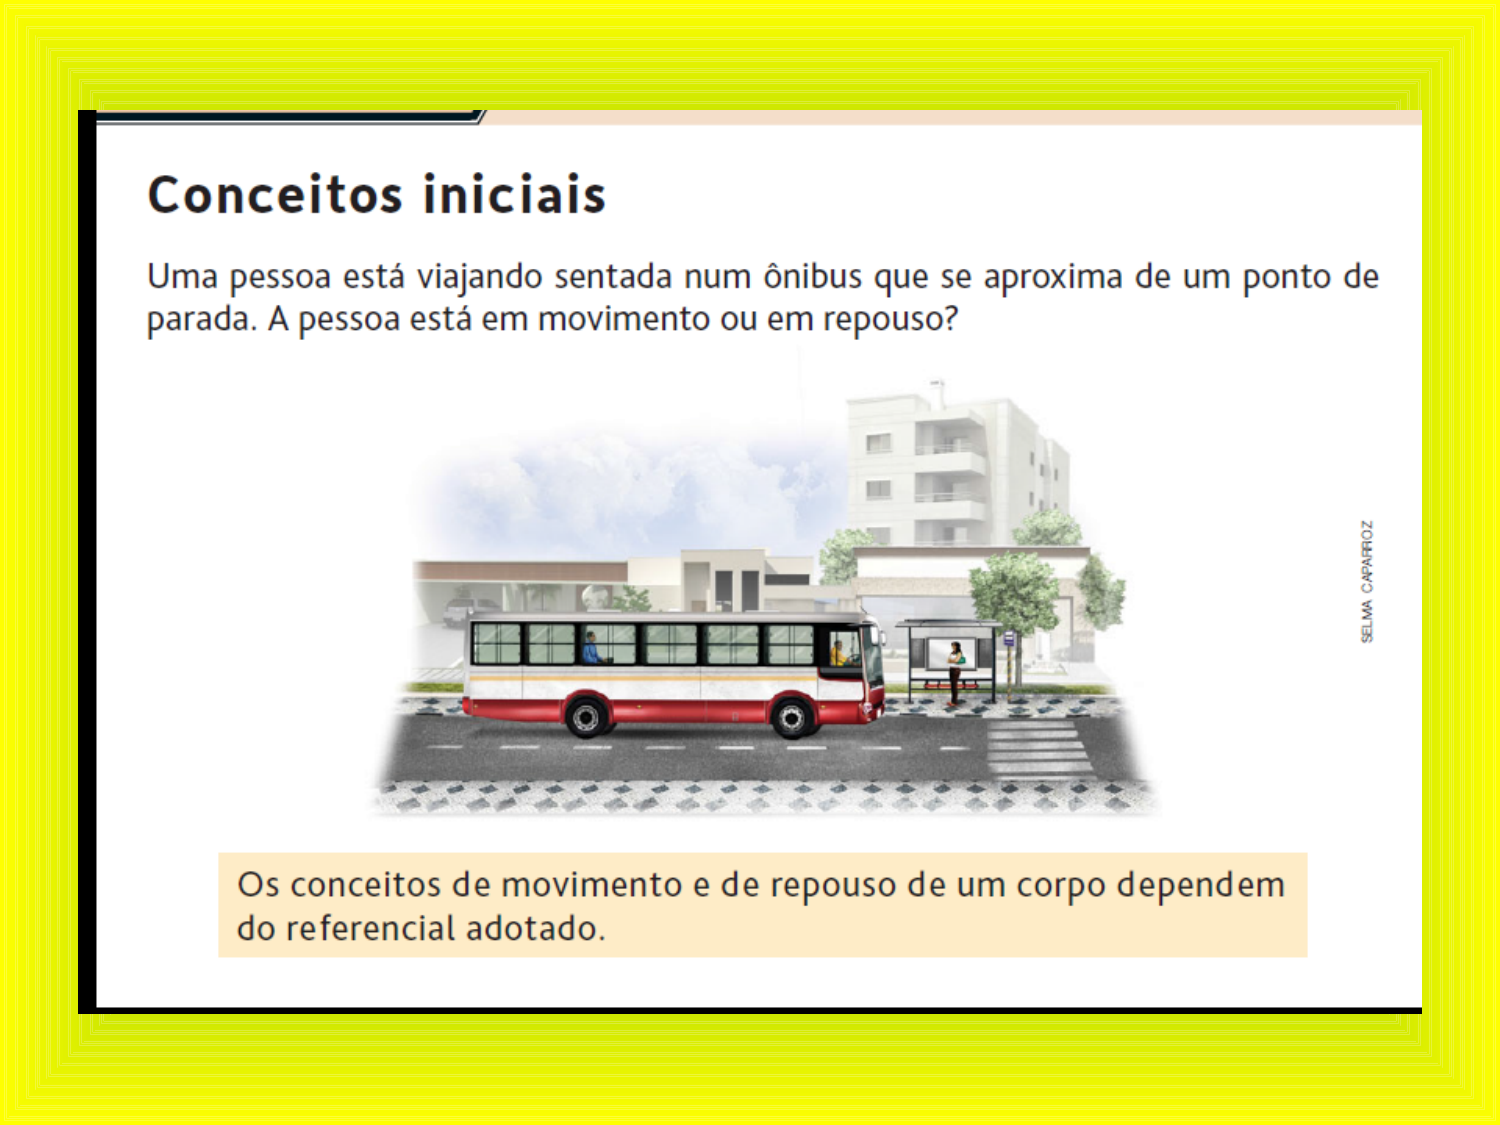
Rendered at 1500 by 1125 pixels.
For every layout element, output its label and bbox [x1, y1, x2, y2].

picture [77, 110, 1423, 1015]
